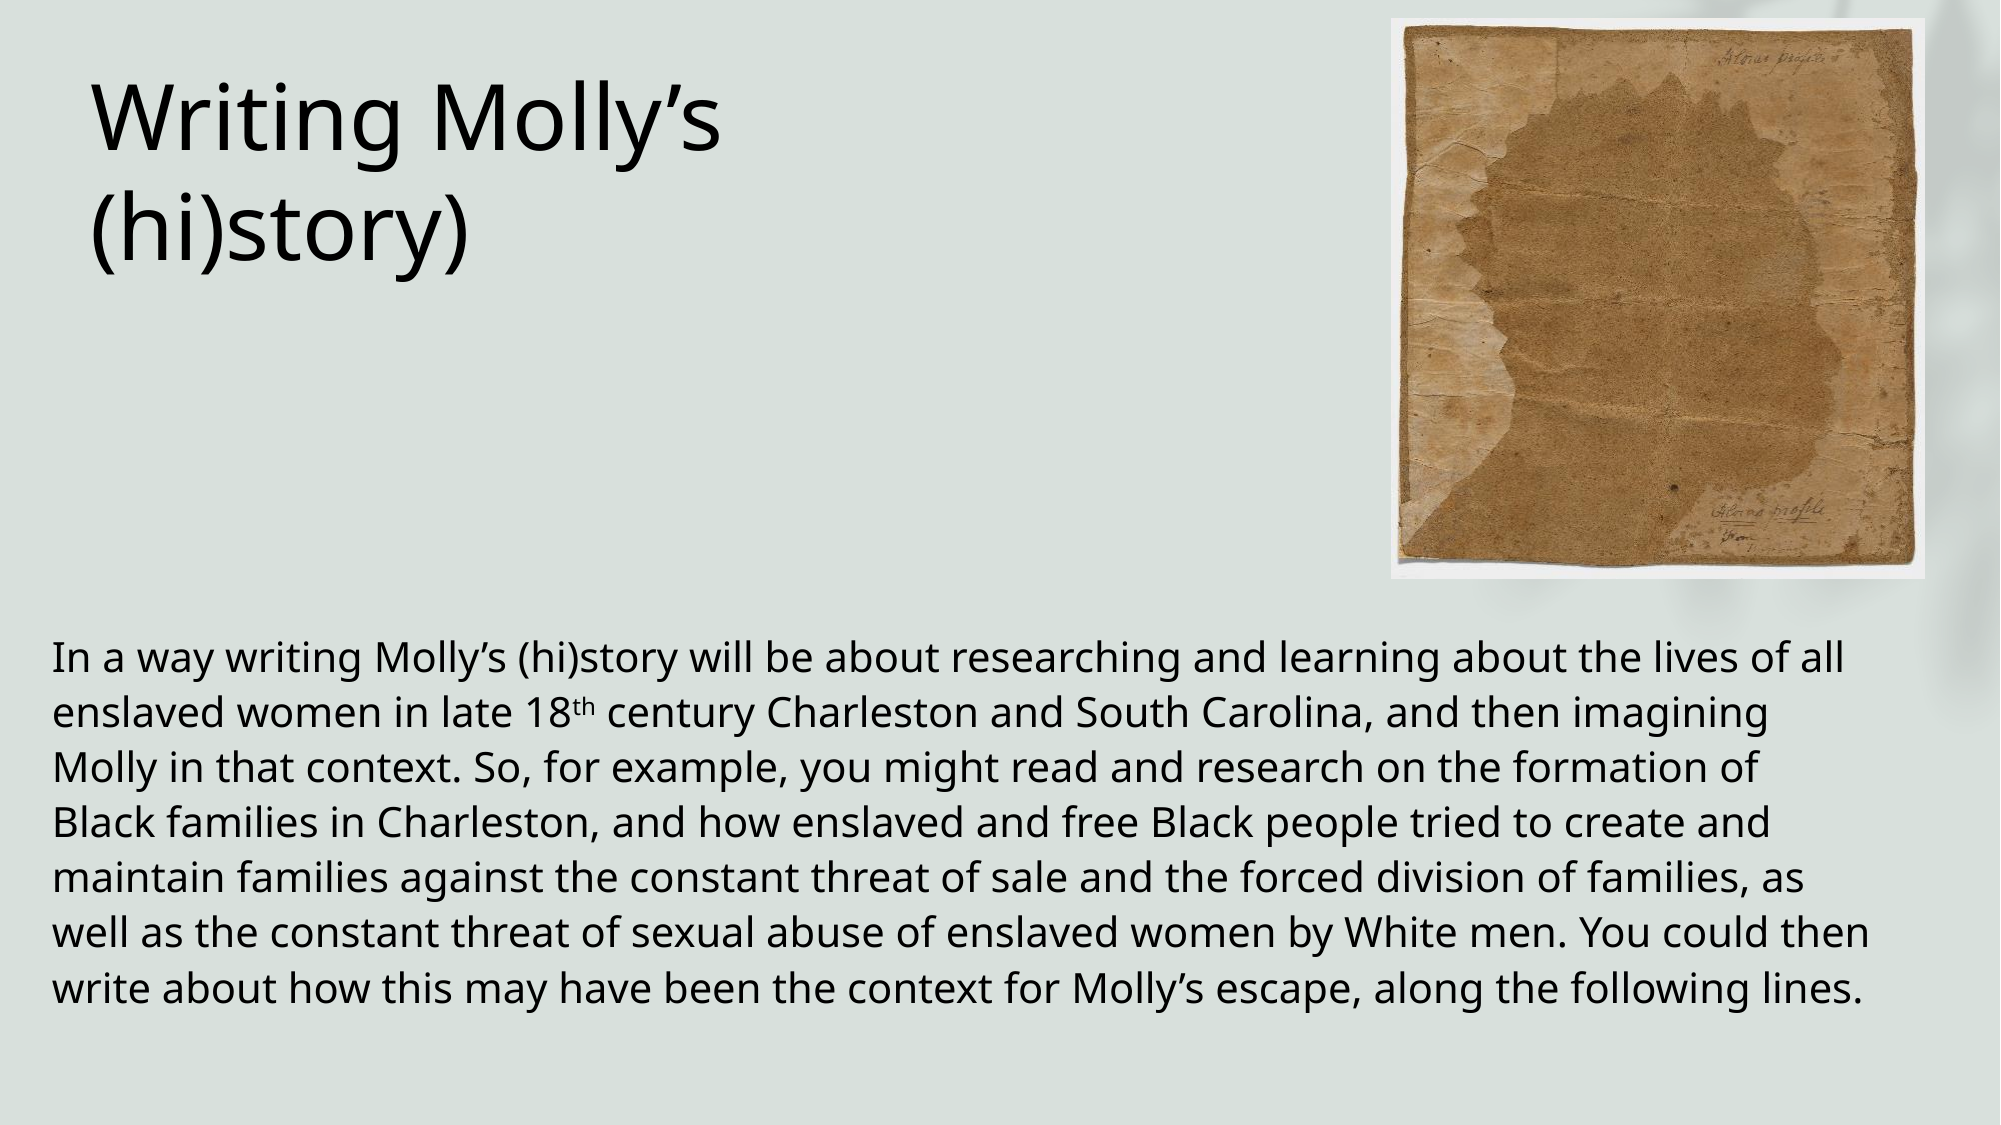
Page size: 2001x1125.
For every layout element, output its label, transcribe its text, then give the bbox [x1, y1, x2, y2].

list In a way writing Molly’s (hi)story will be about researching and learning about the lives of all enslaved women in late 18th century Charleston and South Carolina, and then imagining Molly in that context. So, for example, you might read and research on the formation of Black families in Charleston, and how enslaved and free Black people tried to create and maintain families against the constant threat of sale and the forced division of families, as well as the constant threat of sexual abuse of enslaved women by White men. You could then write about how this may have been the context for Molly’s escape, along the following lines. [36, 618, 1887, 1039]
title Writing Molly’s (hi)story) [75, 60, 1132, 278]
picture [1391, 18, 1925, 580]
